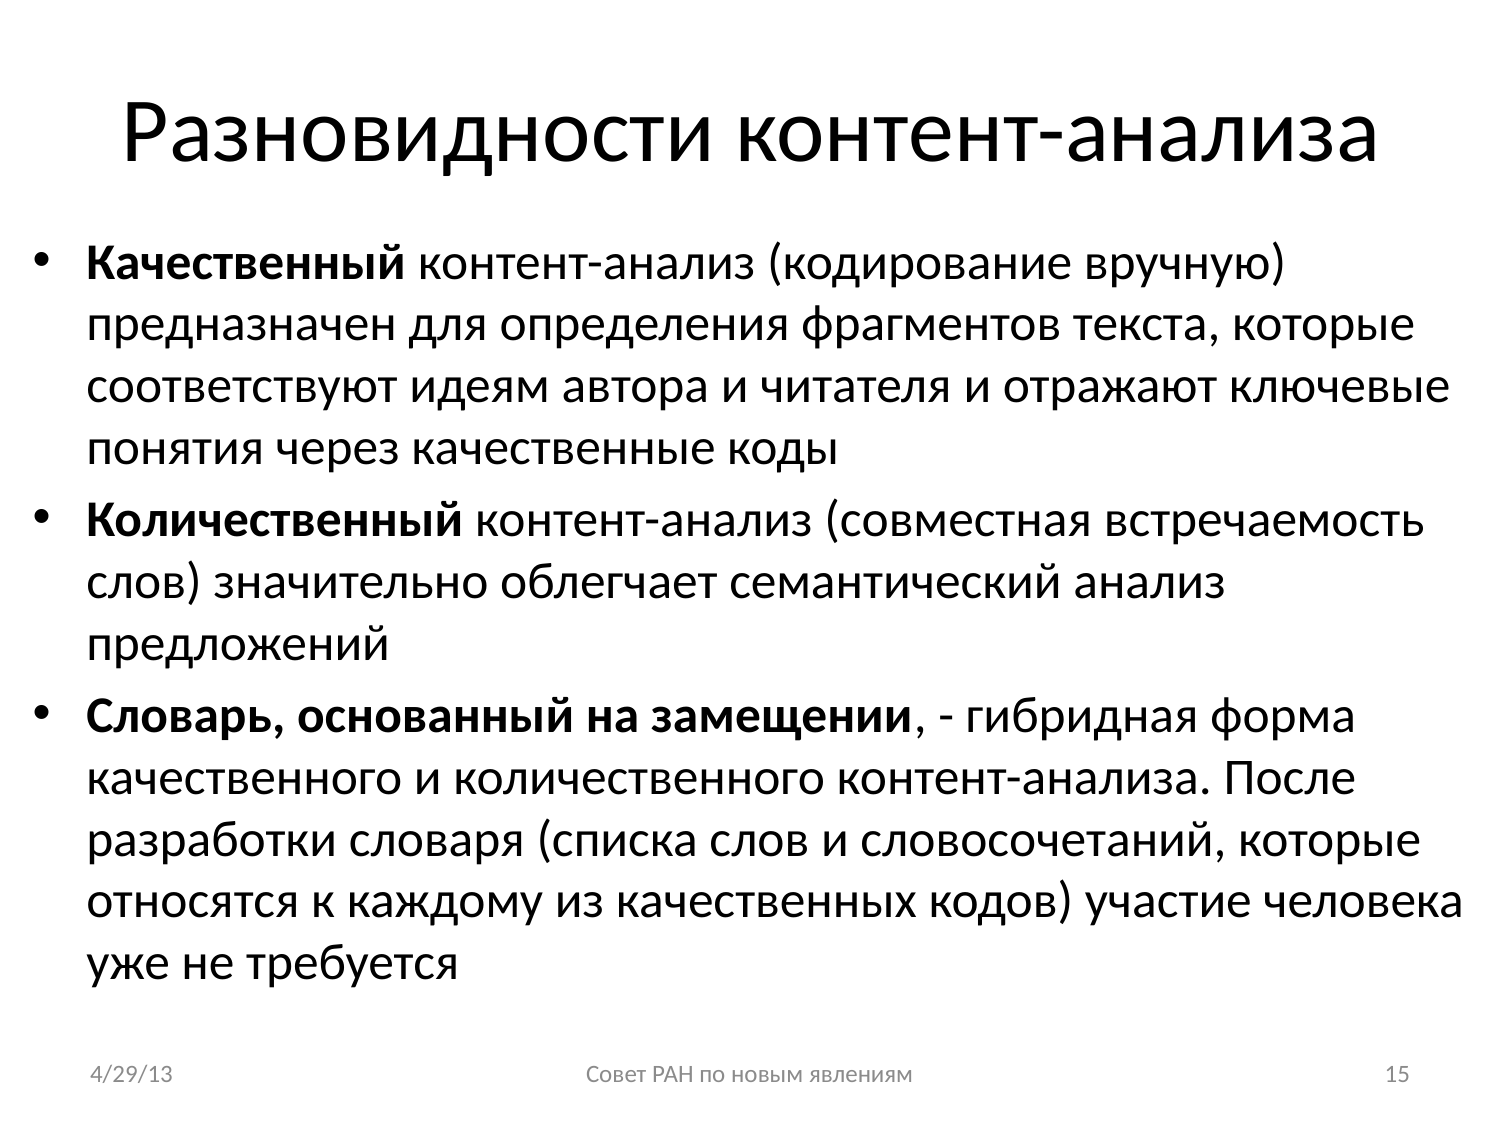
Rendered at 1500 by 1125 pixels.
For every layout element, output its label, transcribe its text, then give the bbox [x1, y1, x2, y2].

title Разновидности контент-анализа [76, 30, 1428, 219]
list Качественный контент-анализ (кодирование вручную) предназначен для определения фрагментов текста, которые соответствуют идеям автора и читателя и отражают ключевые понятия через качественные коды Количественный контент-анализ (совместная встречаемость слов) значительно облегчает семантический анализ предложений Словарь, основанный на замещении, - гибридная форма качественного и количественного контент-анализа. После разработки словаря (списка слов и словосочетаний, которые относятся к каждому из качественных кодов) участие человека уже не требуется [17, 219, 1483, 1006]
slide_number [75, 1042, 425, 1103]
slide_number 15 [1074, 1042, 1425, 1103]
footer Совет РАН по новым явлениям [512, 1042, 988, 1103]
